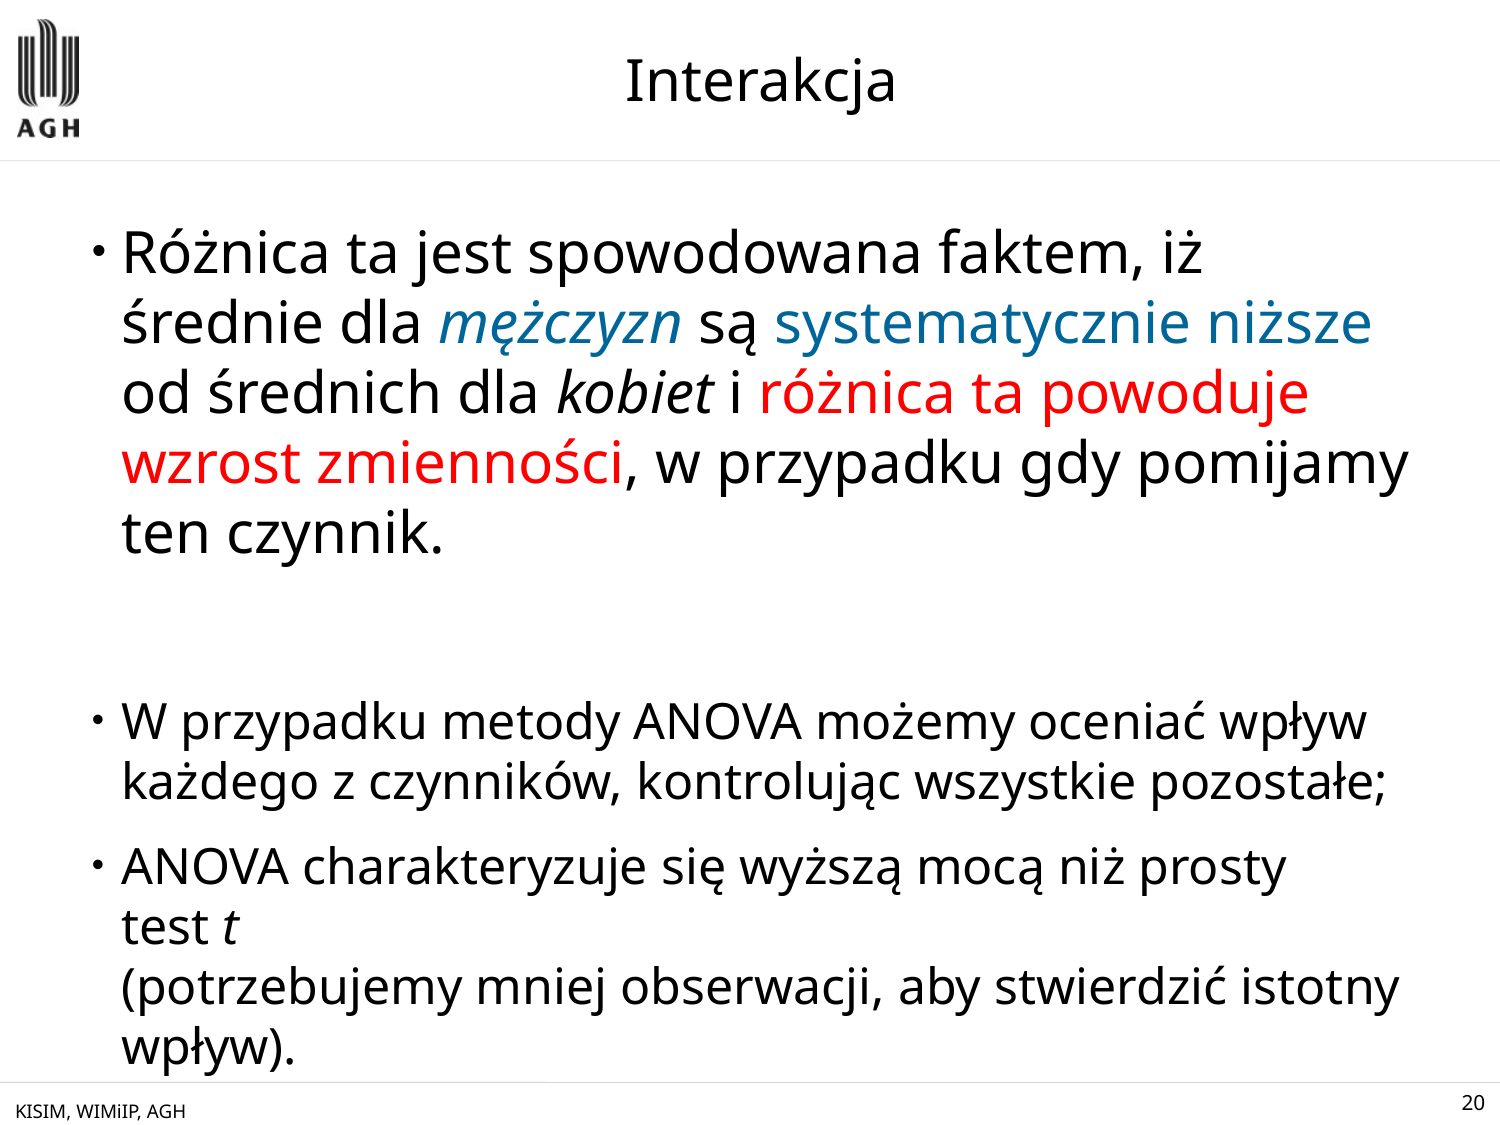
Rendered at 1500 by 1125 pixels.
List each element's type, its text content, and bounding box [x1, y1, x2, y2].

footer KISIM, WIMiIP, AGH [0, 1092, 476, 1125]
picture [17, 19, 79, 138]
title Interakcja [147, 30, 1377, 126]
list Różnica ta jest spowodowana faktem, iż średnie dla mężczyzn są systematycznie niższe od średnich dla kobiet i różnica ta powoduje wzrost zmienności, w przypadku gdy pomijamy ten czynnik. W przypadku metody ANOVA możemy oceniać wpływ każdego z czynników, kontrolując wszystkie pozostałe; ANOVA charakteryzuje się wyższą mocą niż prosty test t (potrzebujemy mniej obserwacji, aby stwierdzić istotny wpływ). [76, 207, 1428, 1048]
